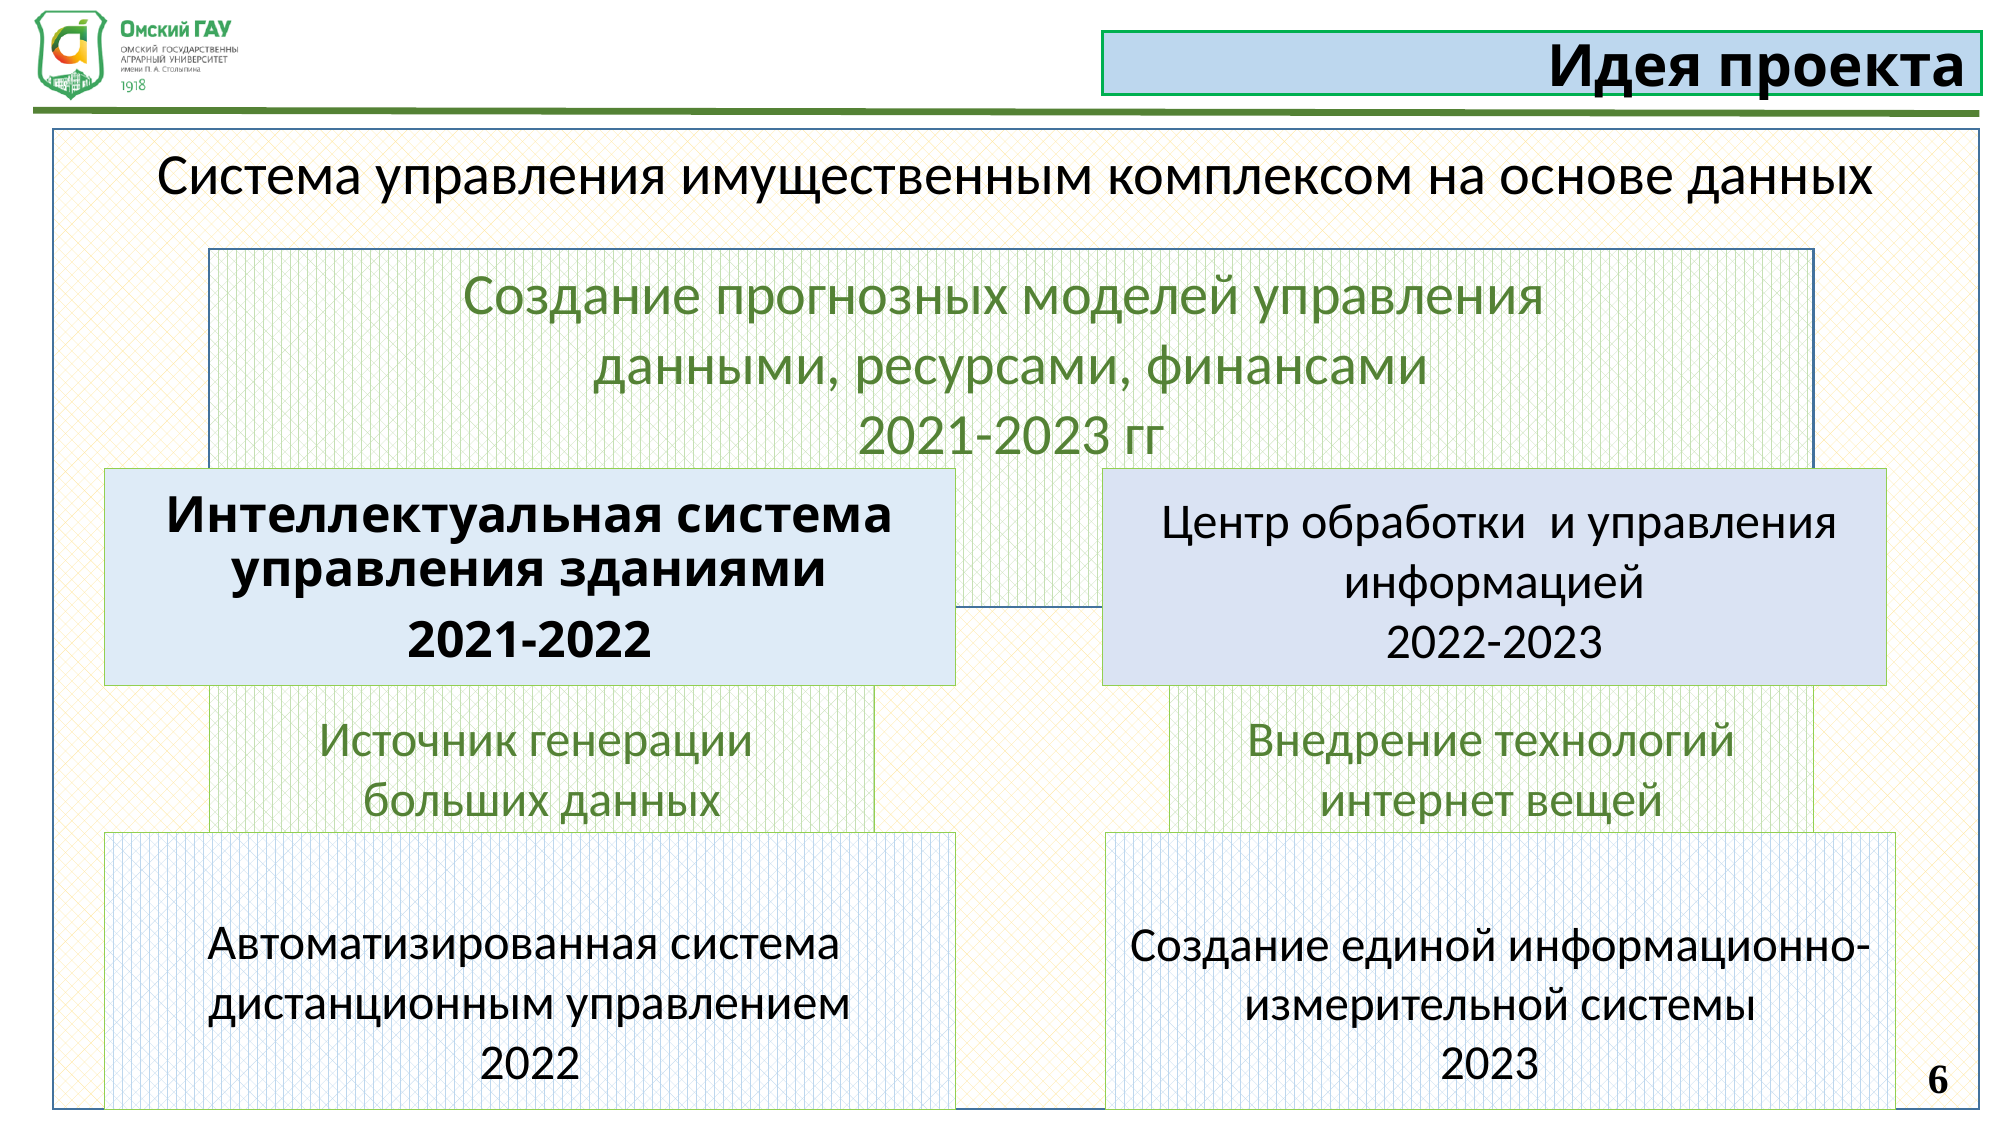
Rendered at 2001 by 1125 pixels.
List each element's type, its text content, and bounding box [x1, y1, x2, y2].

text_box Интеллектуальная система управления зданиями 2021-2022 [104, 468, 956, 686]
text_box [32, 110, 1980, 114]
text_box Система управления имущественным комплексом на основе данных [52, 128, 1980, 1110]
text_box Идея проекта [1102, 31, 1982, 95]
text_box Создание единой информационно-измерительной системы 2023 [1105, 832, 1896, 1110]
text_box 6 [1913, 1044, 1980, 1109]
text_box Источник генерации больших данных [209, 686, 875, 832]
text_box Создание прогнозных моделей управления данными, ресурсами, финансами 2021-2023 гг [208, 248, 1815, 608]
picture [30, 5, 239, 102]
text_box Внедрение технологий интернет вещей [1169, 686, 1814, 832]
text_box Центр обработки и управления информацией 2022-2023 [1102, 468, 1887, 686]
text_box Автоматизированная система дистанционным управлением 2022 [104, 832, 956, 1110]
